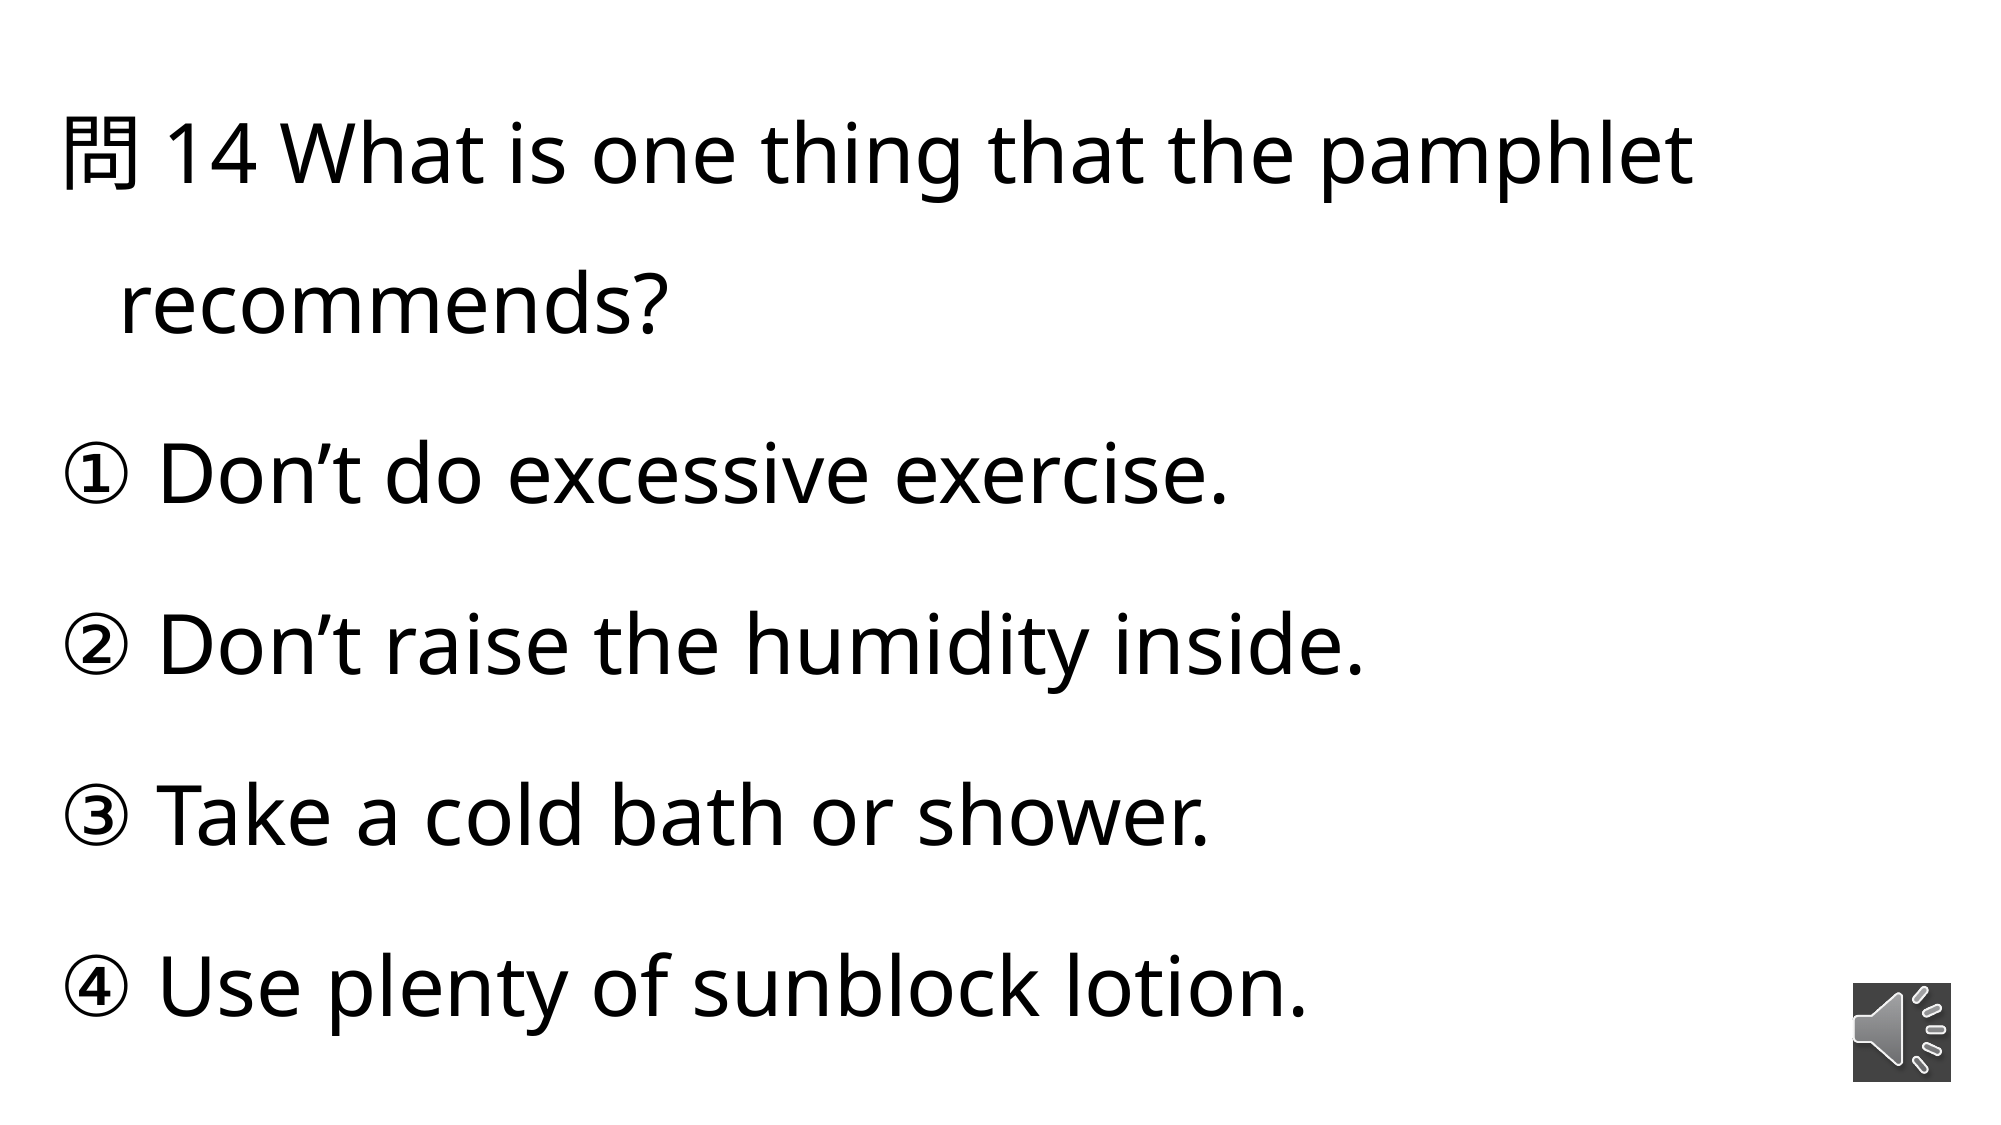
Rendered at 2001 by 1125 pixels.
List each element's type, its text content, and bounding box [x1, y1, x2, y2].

list 問14 What is one thing that the pamphlet recommends? ① Don’t do excessive exercise. ② Don’t raise the humidity inside. ③ Take a cold bath or shower. ④ Use plenty of sunblock lotion. [44, 42, 1952, 1044]
picture [1851, 982, 1952, 1083]
